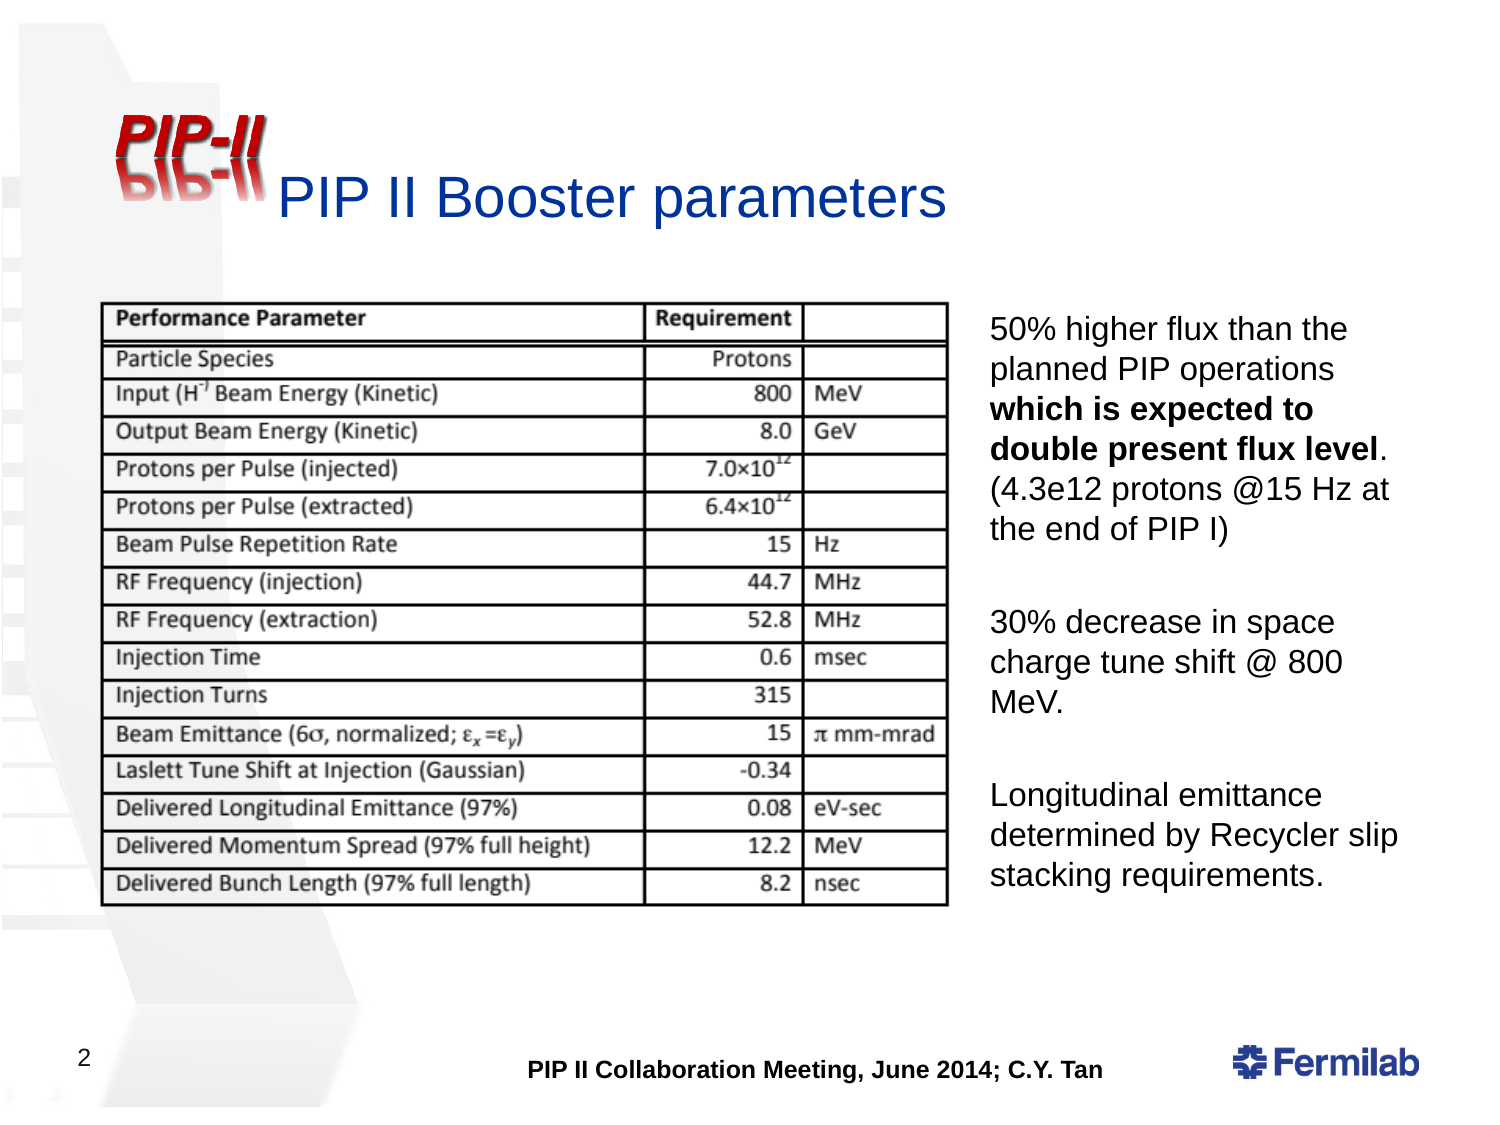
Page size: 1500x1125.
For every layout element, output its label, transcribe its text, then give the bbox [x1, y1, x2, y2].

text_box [24, 274, 1024, 934]
picture [0, 0, 1475, 1107]
slide_number 2 [62, 1034, 375, 1110]
title PIP II Booster parameters [262, 99, 1388, 288]
text_box 50% higher flux than the planned PIP operations which is expected to double present flux level. (4.3e12 protons @15 Hz at the end of PIP I) 30% decrease in space charge tune shift @ 800 MeV. Longitudinal emittance determined by Recycler slip stacking requirements. [1028, 299, 1425, 901]
footer PIP II Collaboration Meeting, June 2014; C.Y. Tan [512, 1050, 1166, 1091]
